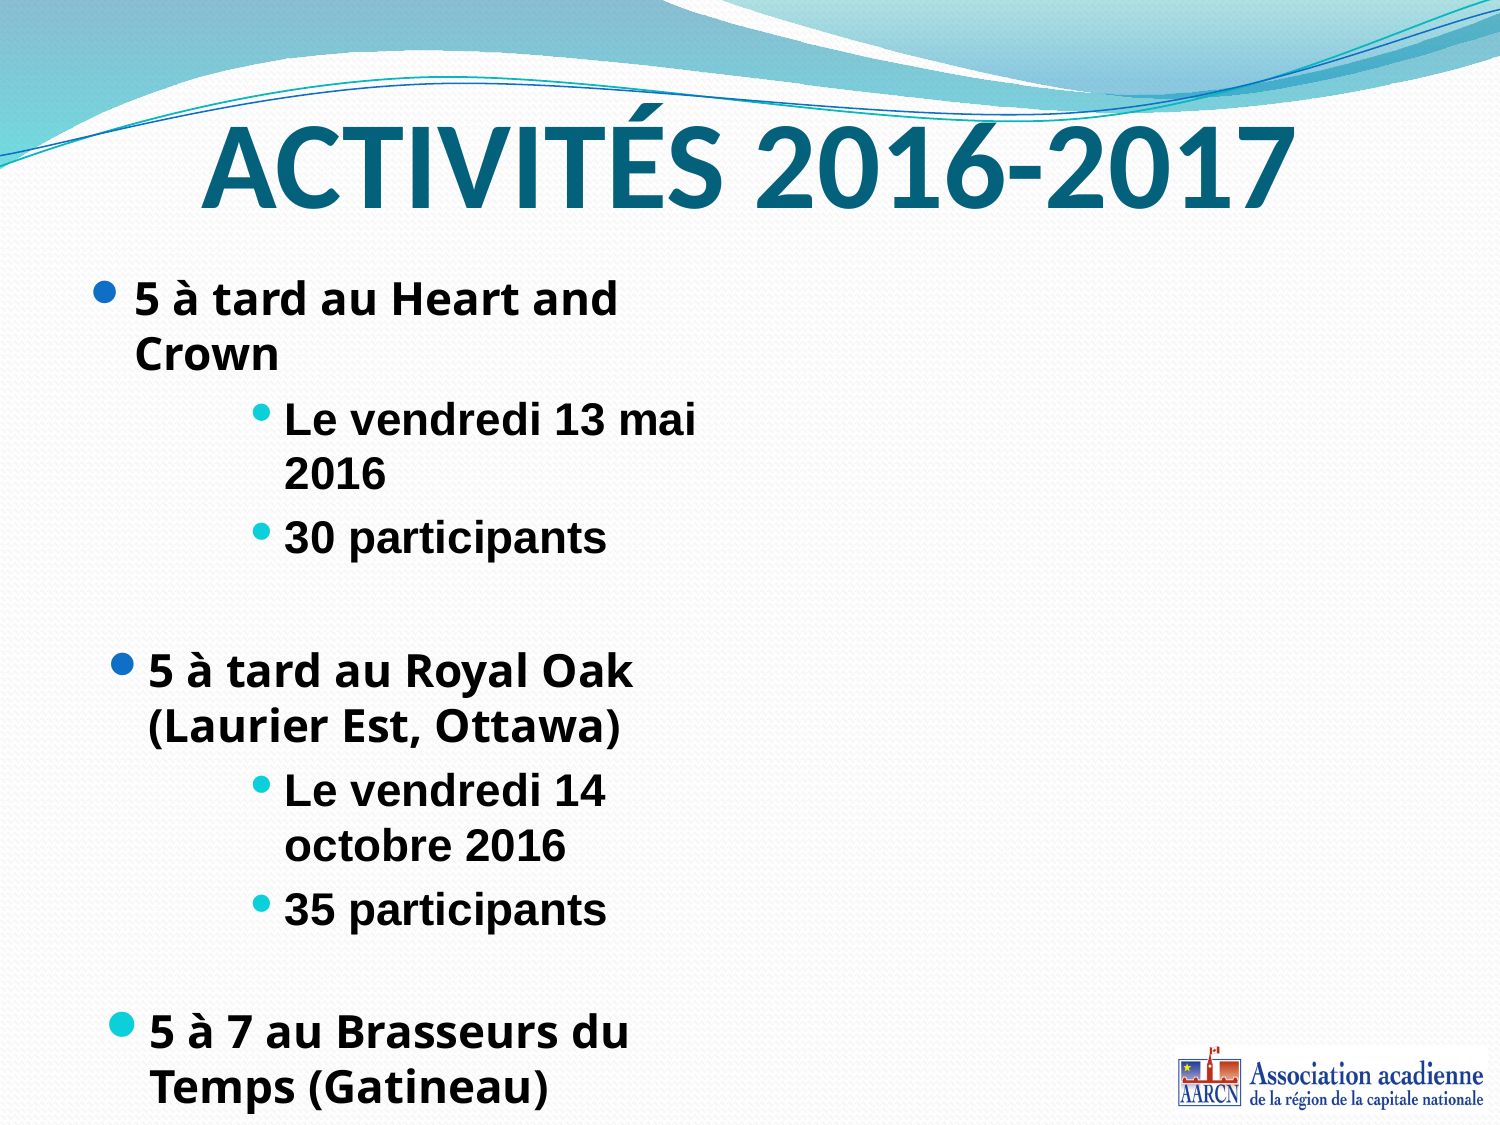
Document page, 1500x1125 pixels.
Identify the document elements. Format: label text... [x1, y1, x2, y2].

list 5 à tard au Heart and Crown Le vendredi 13 mai 2016 30 participants 5 à tard au Royal Oak (Laurier Est, Ottawa) Le vendredi 14 octobre 2016 35 participants 5 à 7 au Brasseurs du Temps (Gatineau) Le jeudi 23 février 2017 15 participants [74, 262, 738, 1006]
picture [1175, 1045, 1488, 1113]
title ACTIVITÉS 2016-2017 [74, 45, 1426, 234]
